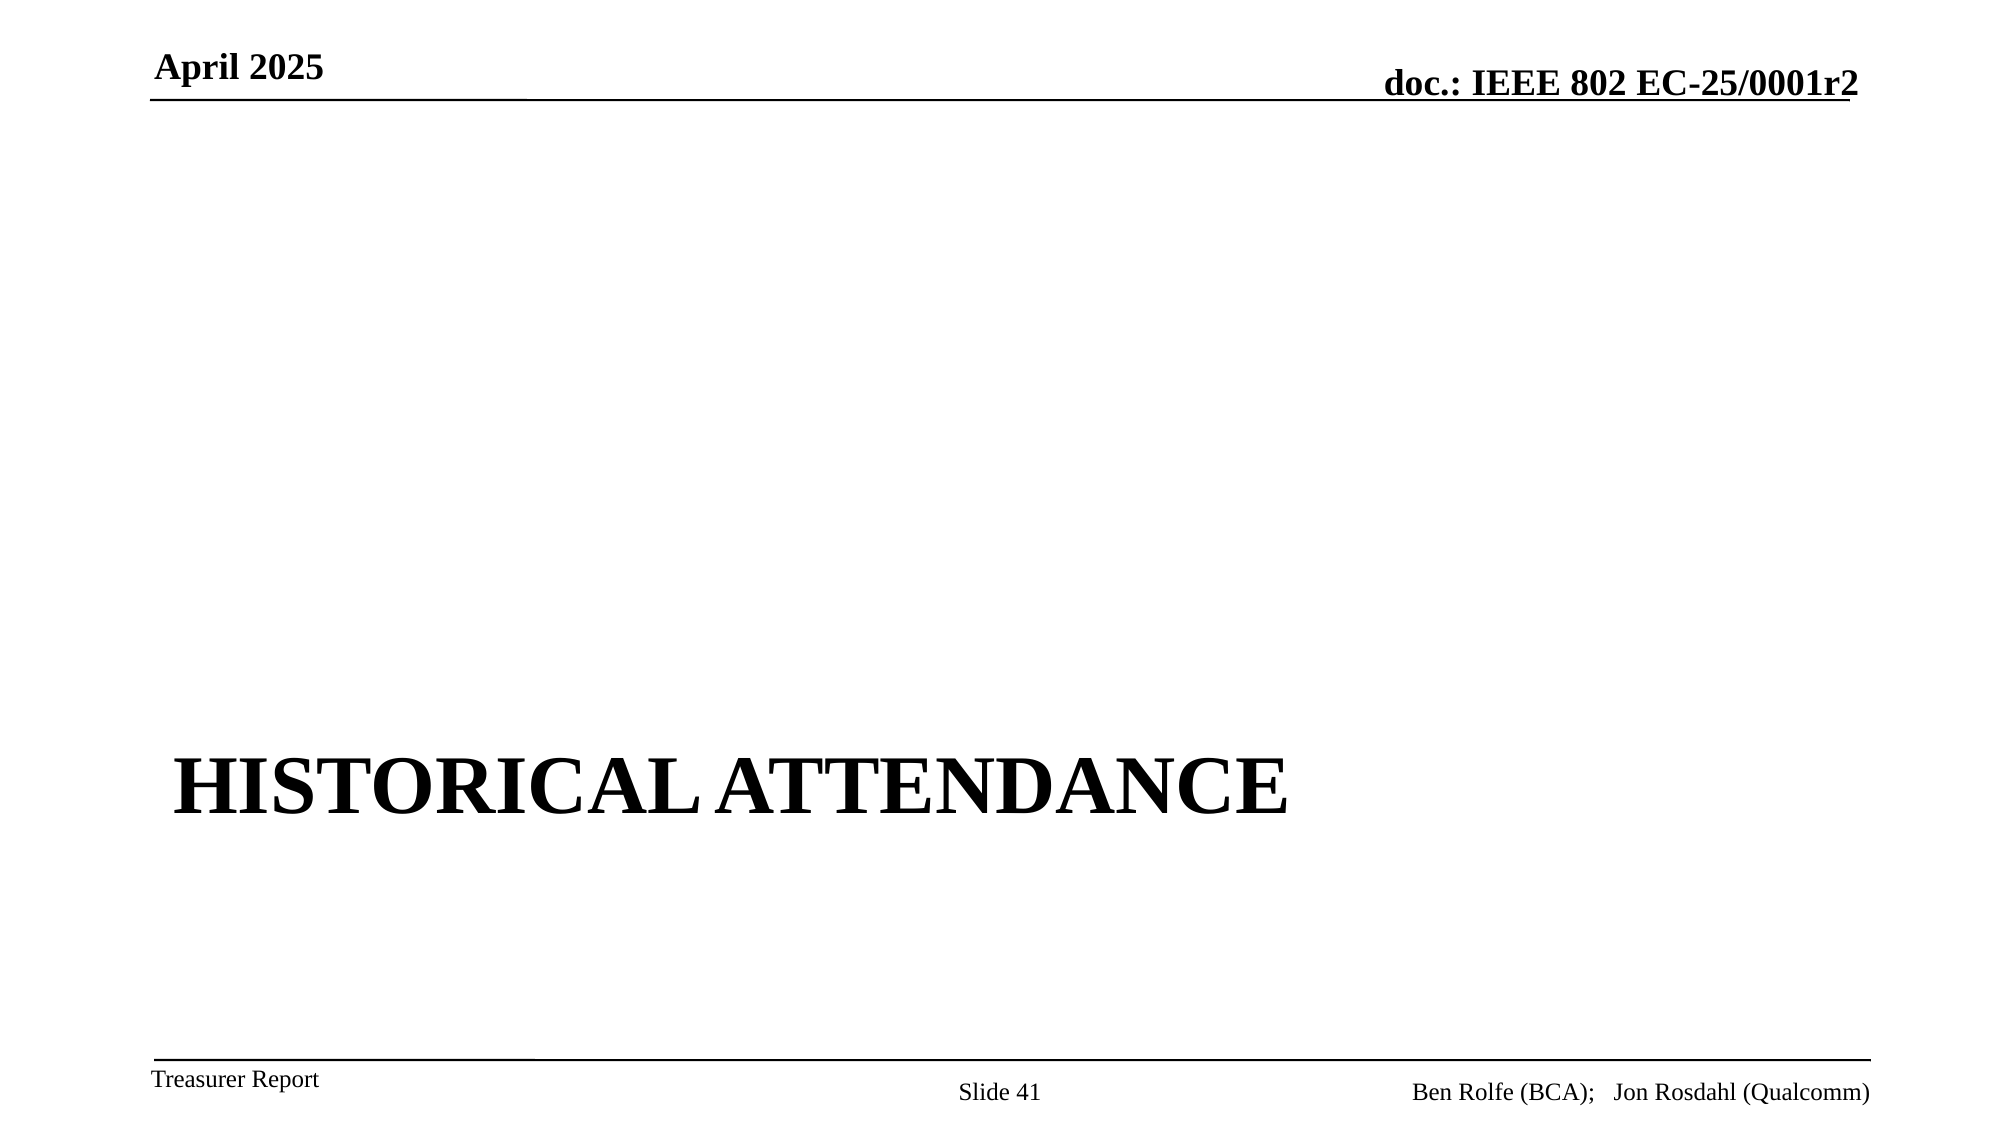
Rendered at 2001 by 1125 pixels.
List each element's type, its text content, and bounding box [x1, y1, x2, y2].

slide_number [153, 42, 565, 88]
title Historical Attendance [157, 722, 1859, 947]
slide_number Slide 41 [943, 1075, 1057, 1118]
footer Ben Rolfe (BCA); Jon Rosdahl (Qualcomm) [1105, 1075, 1872, 1106]
